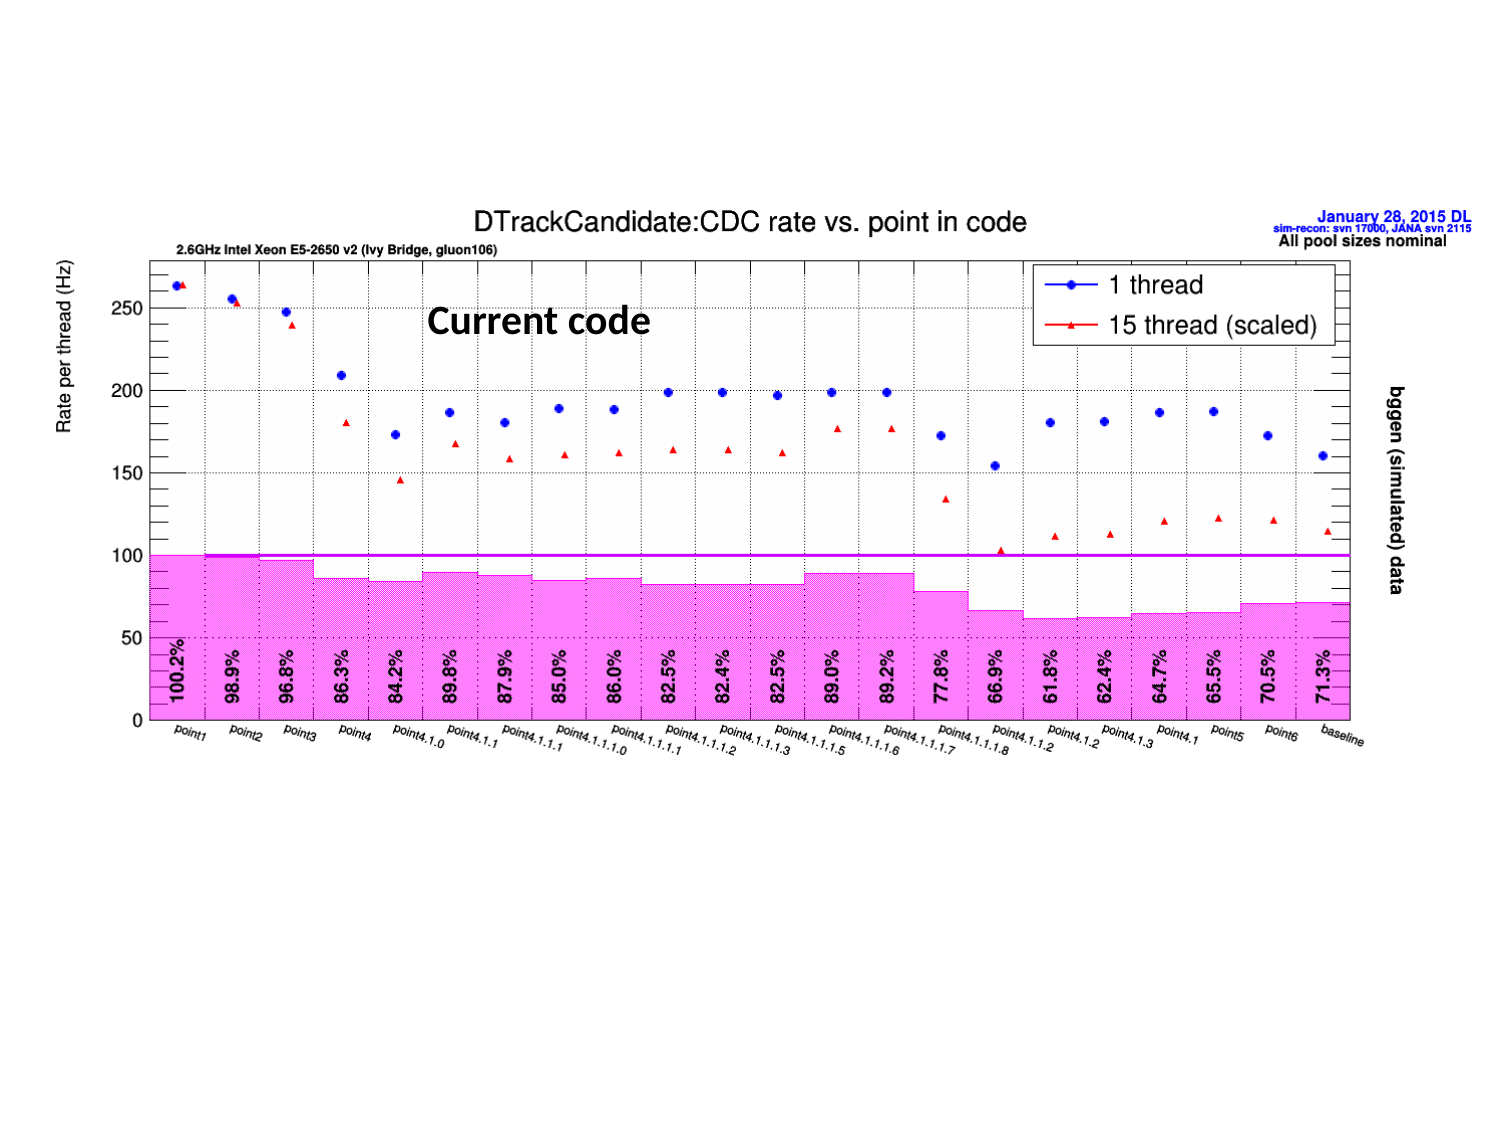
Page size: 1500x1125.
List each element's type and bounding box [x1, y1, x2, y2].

picture [0, 203, 1500, 778]
